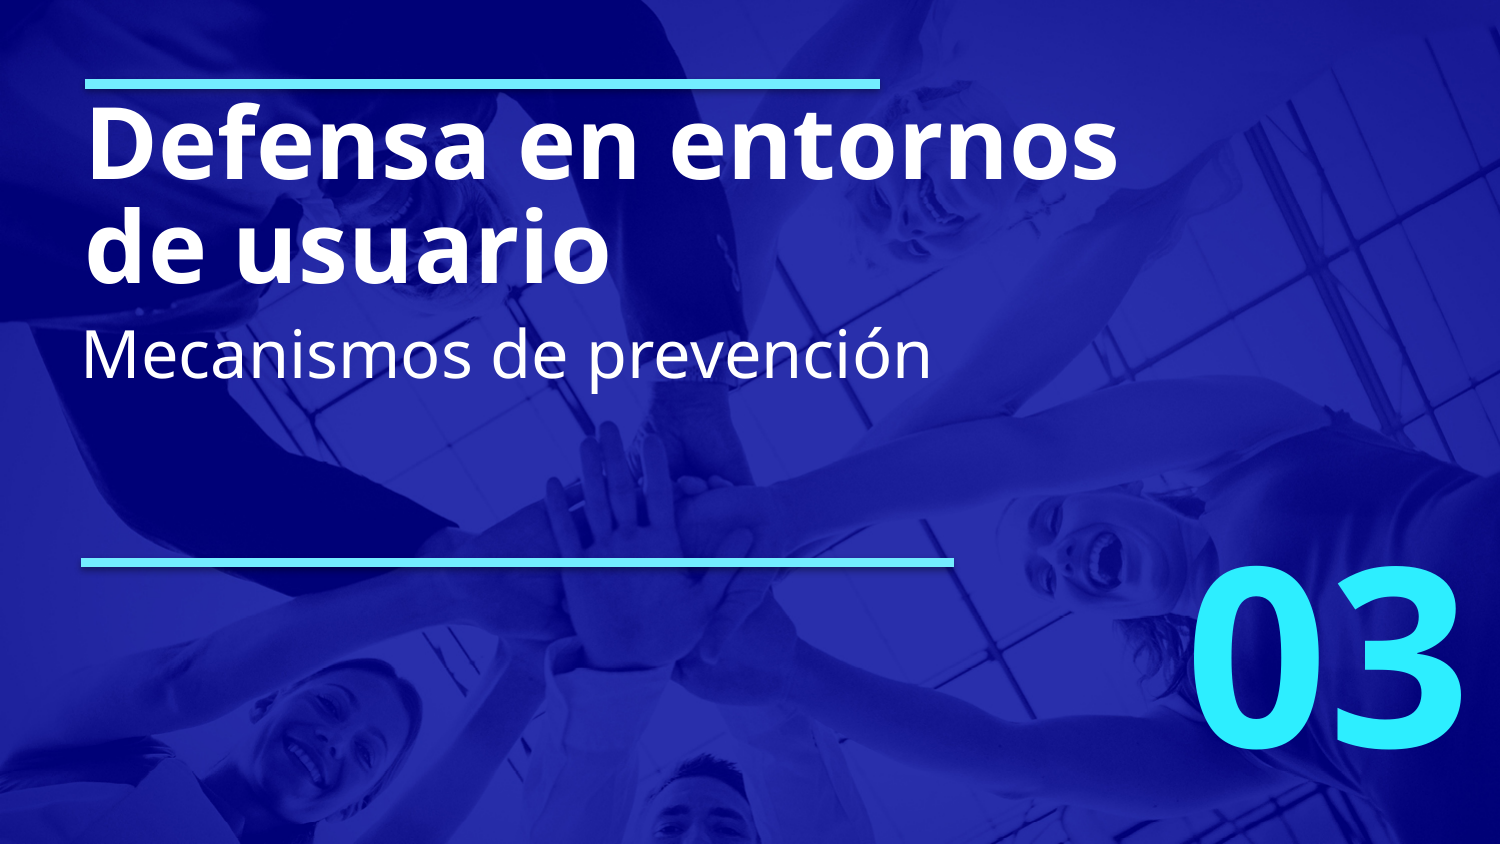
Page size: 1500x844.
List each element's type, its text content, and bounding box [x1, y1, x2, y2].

title 03 [1185, 693, 1500, 840]
picture [0, 0, 1500, 844]
list Mecanismos de prevención [80, 316, 968, 538]
list Defensa en entornos de usuario [84, 95, 1250, 317]
